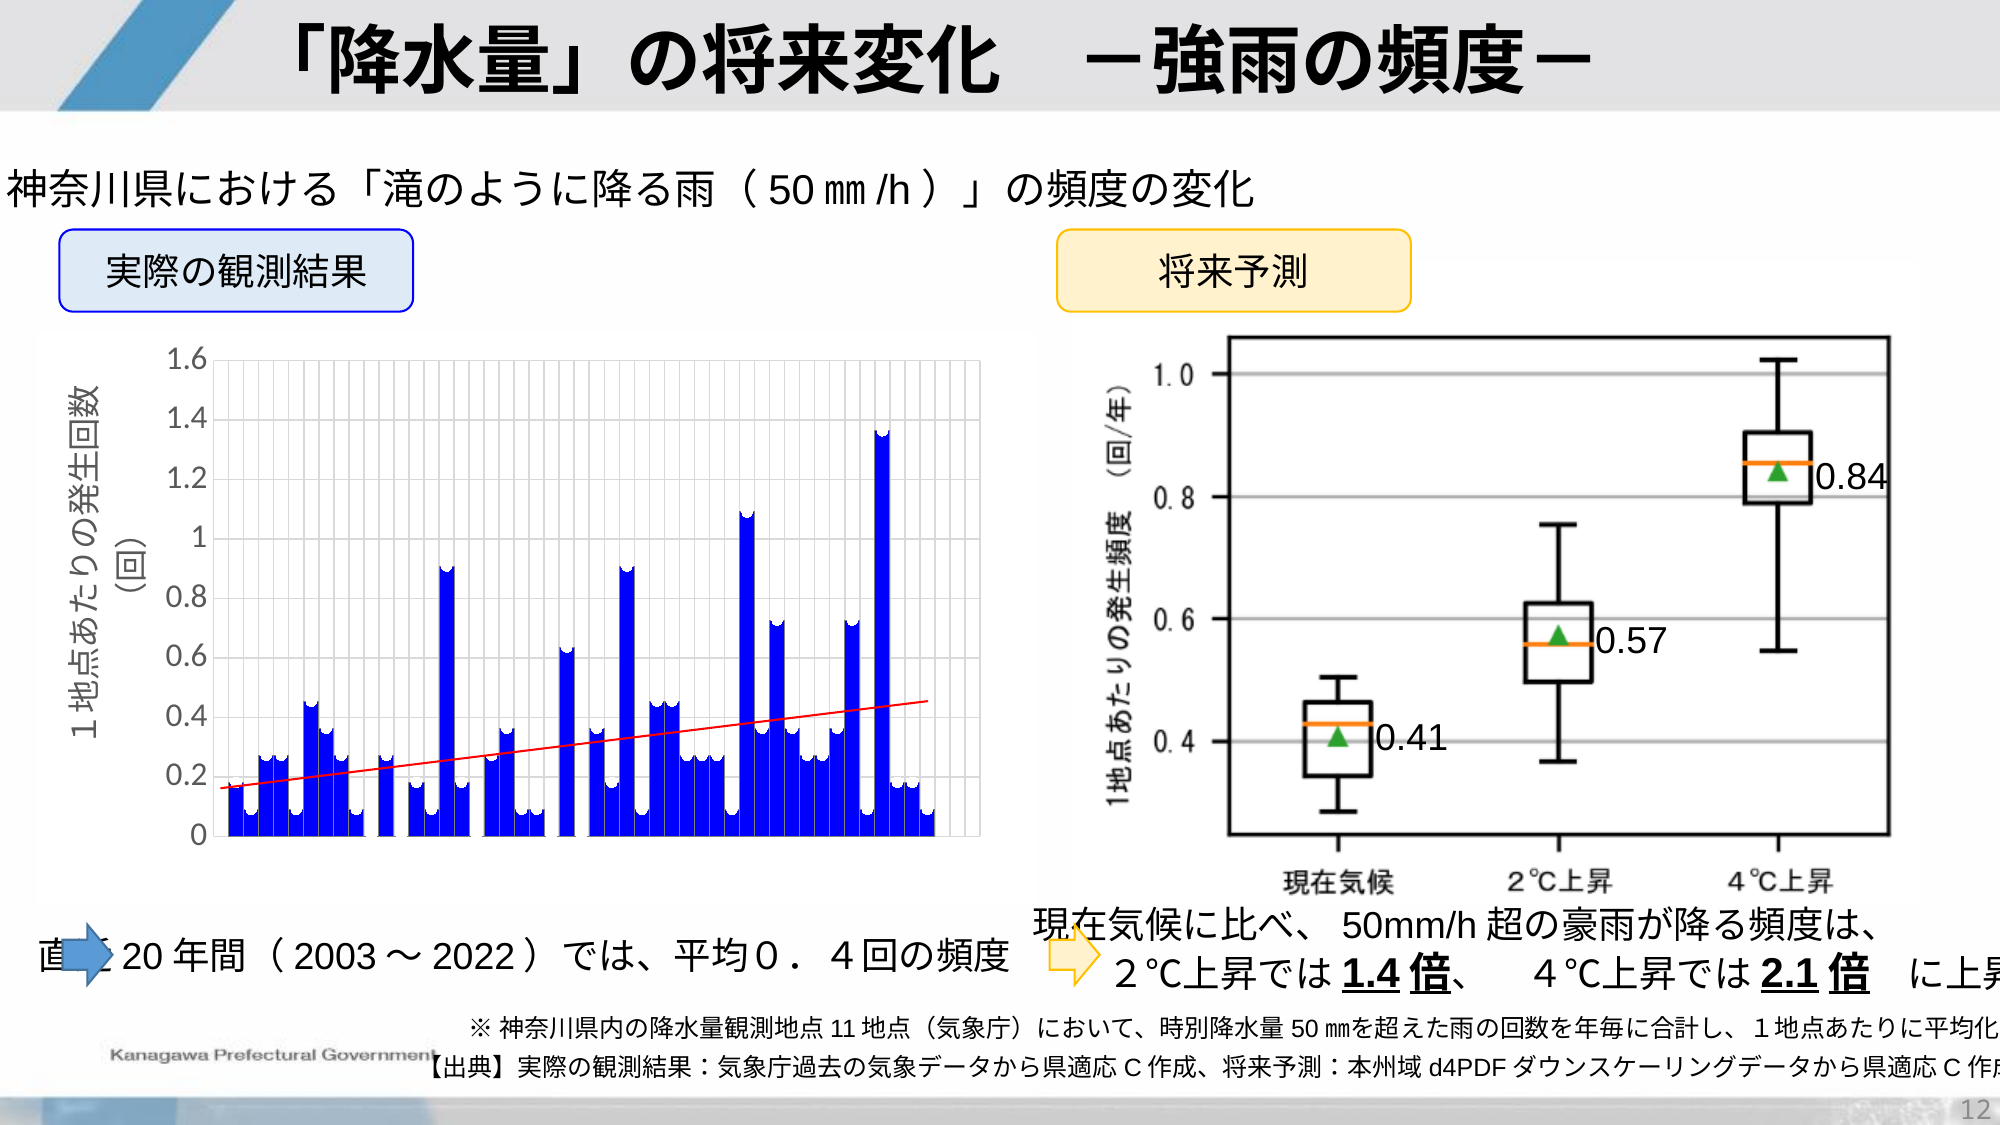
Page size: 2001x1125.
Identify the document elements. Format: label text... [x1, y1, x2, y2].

slide_number 11 [1872, 1086, 2000, 1125]
text_box 【出典】実際の観測結果：気象庁過去の気象データから県適応C作成、将来予測：本州域d4PDFダウンスケーリングデータから県適応C作成 [403, 1044, 2000, 1090]
text_box 実際の観測結果 [58, 228, 415, 313]
text_box 直近20年間（2003～2022）では、平均０．４回の頻度 [22, 924, 86, 985]
text_box [61, 921, 114, 988]
chart [36, 331, 1036, 905]
text_box 神奈川県における「滝のように降る雨（50㎜/h）」の頻度の変化 [0, 155, 1270, 221]
text_box [1048, 921, 1102, 988]
picture [0, 0, 2000, 1125]
title 「降水量」の将来変化 －強雨の頻度－ [236, 0, 2000, 112]
text_box 現在気候に比べ、50mm/h超の豪雨が降る頻度は、 ２℃上昇では1.4倍、 ４℃上昇では2.1倍 に上昇 [1018, 893, 2000, 1004]
text_box 直近20年間（2003～2022）では、平均０．４回の頻度 [90, 924, 1018, 985]
text_box 将来予測 [1056, 228, 1412, 313]
text_box ※神奈川県内の降水量観測地点11地点（気象庁）において、時別降水量50㎜を超えた雨の回数を年毎に合計し、１地点あたりに平均化 [453, 1005, 2000, 1044]
